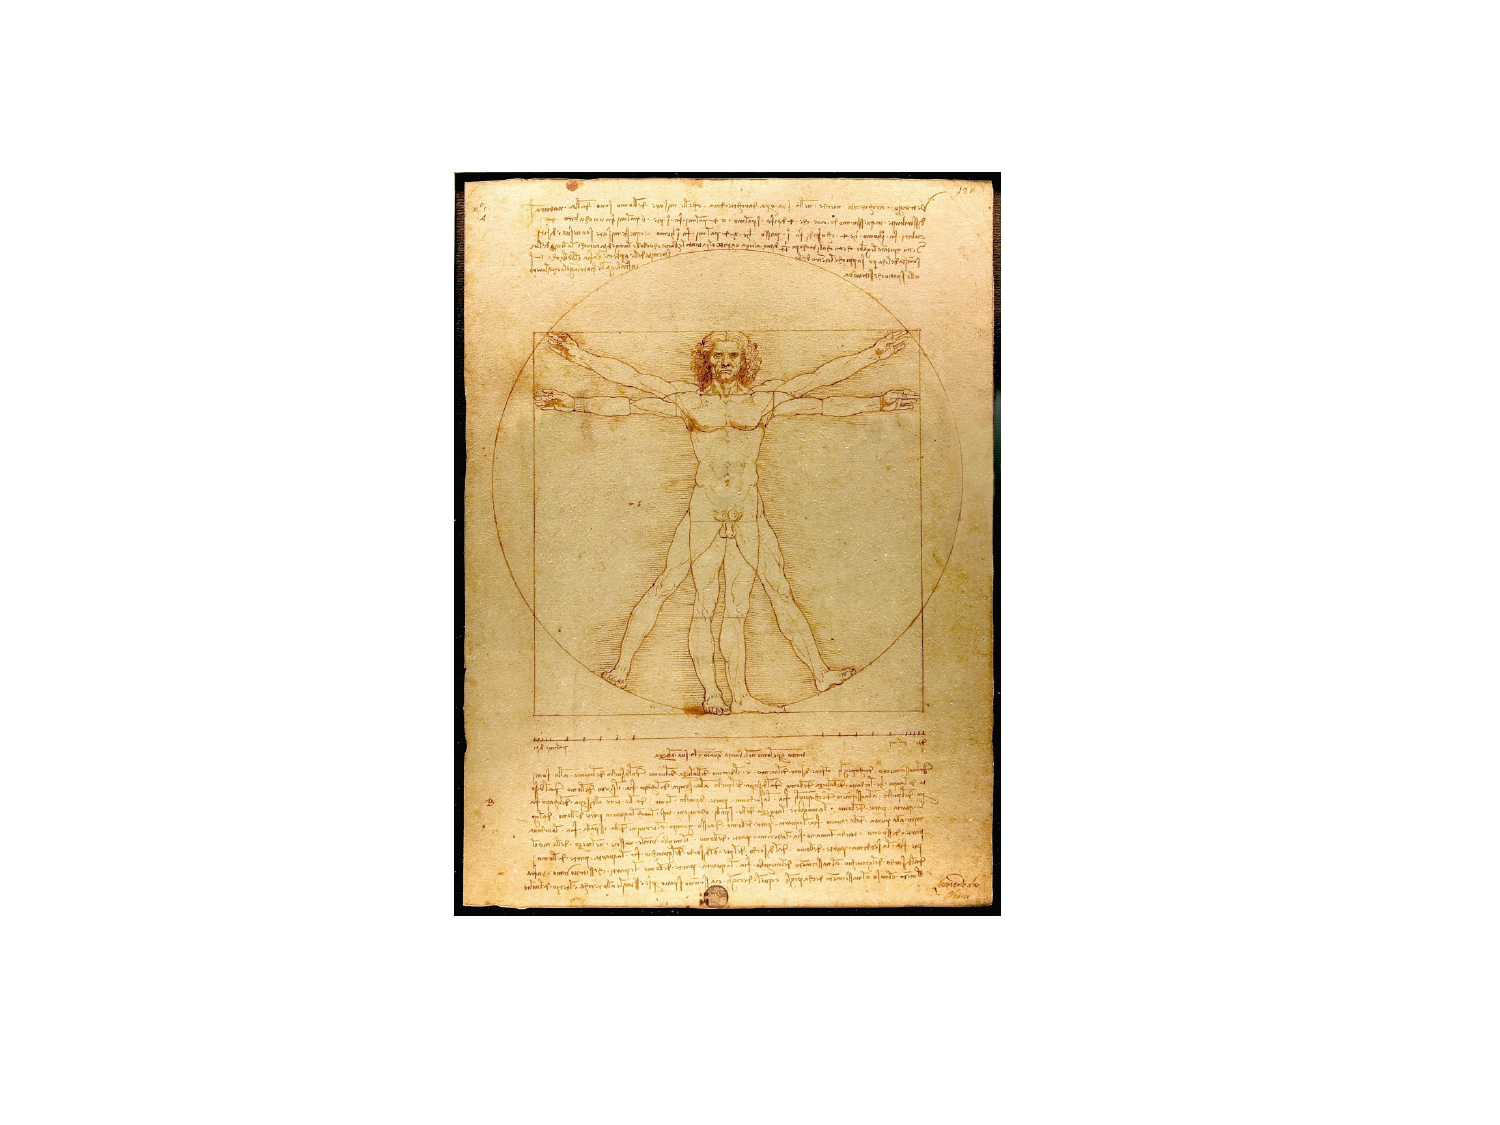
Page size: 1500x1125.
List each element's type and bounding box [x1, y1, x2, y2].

list [454, 172, 1001, 916]
